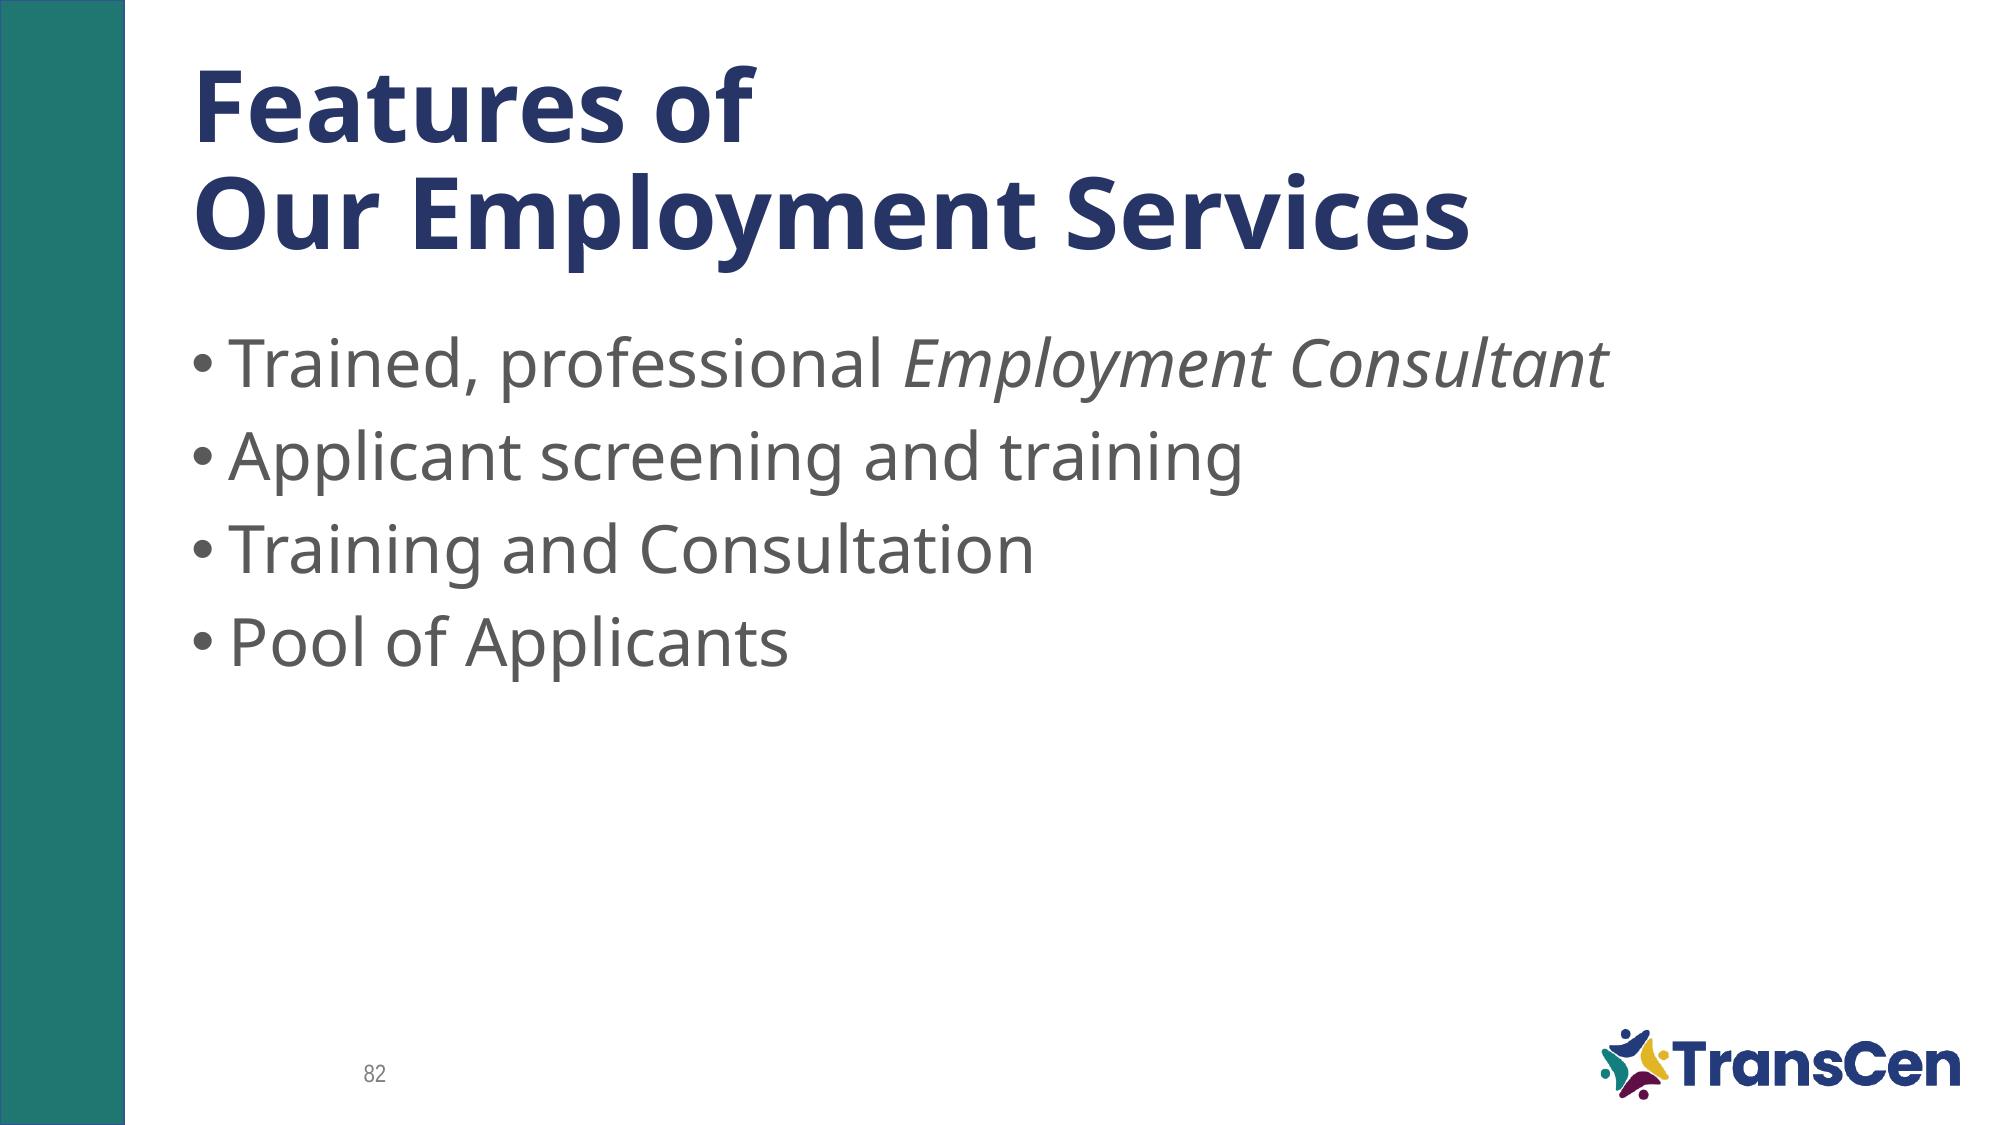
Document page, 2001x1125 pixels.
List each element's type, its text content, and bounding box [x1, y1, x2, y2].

list Trained, professional Employment Consultant Applicant screening and training Training and Consultation Pool of Applicants [191, 329, 1881, 1013]
text_box 82 [312, 1050, 438, 1098]
title Features of Our Employment Services [191, 55, 1917, 273]
